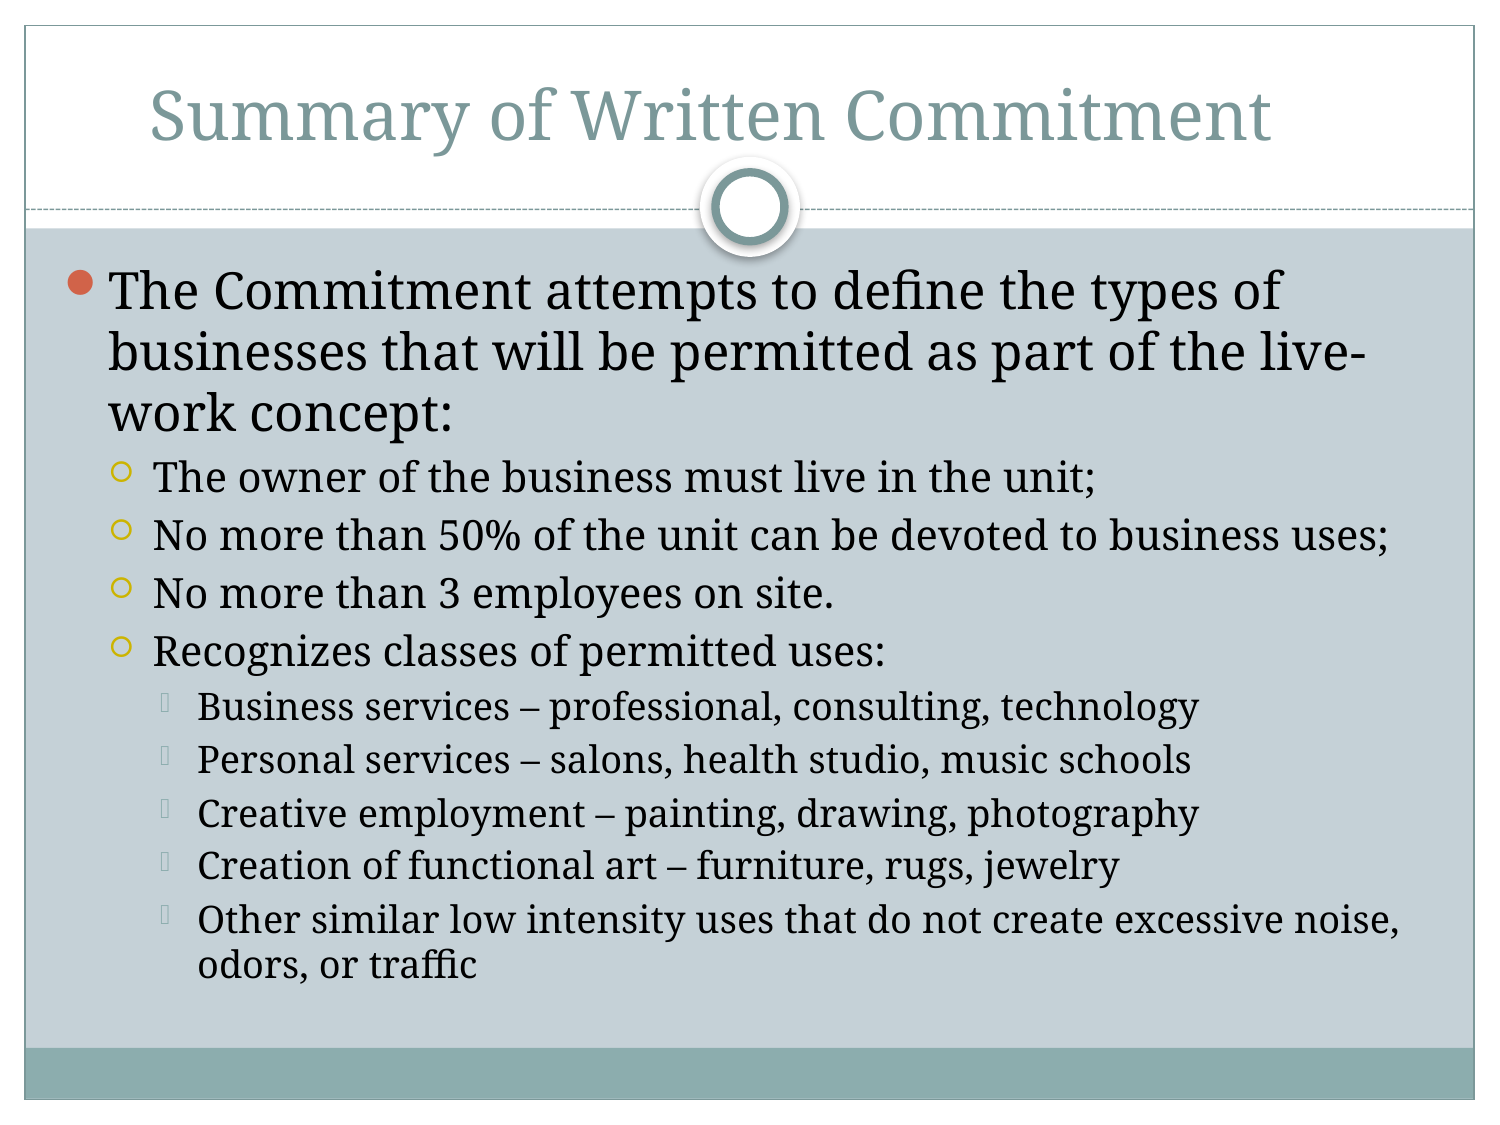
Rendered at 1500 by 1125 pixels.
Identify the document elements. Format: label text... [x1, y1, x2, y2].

list The Commitment attempts to define the types of businesses that will be permitted as part of the live-work concept: The owner of the business must live in the unit; No more than 50% of the unit can be devoted to business uses; No more than 3 employees on site. Recognizes classes of permitted uses: Business services – professional, consulting, technology Personal services – salons, health studio, music schools Creative employment – painting, drawing, photography Creation of functional art – furniture, rugs, jewelry Other similar low intensity uses that do not create excessive noise, odors, or traffic [49, 250, 1445, 1001]
title Summary of Written Commitment [49, 37, 1450, 162]
